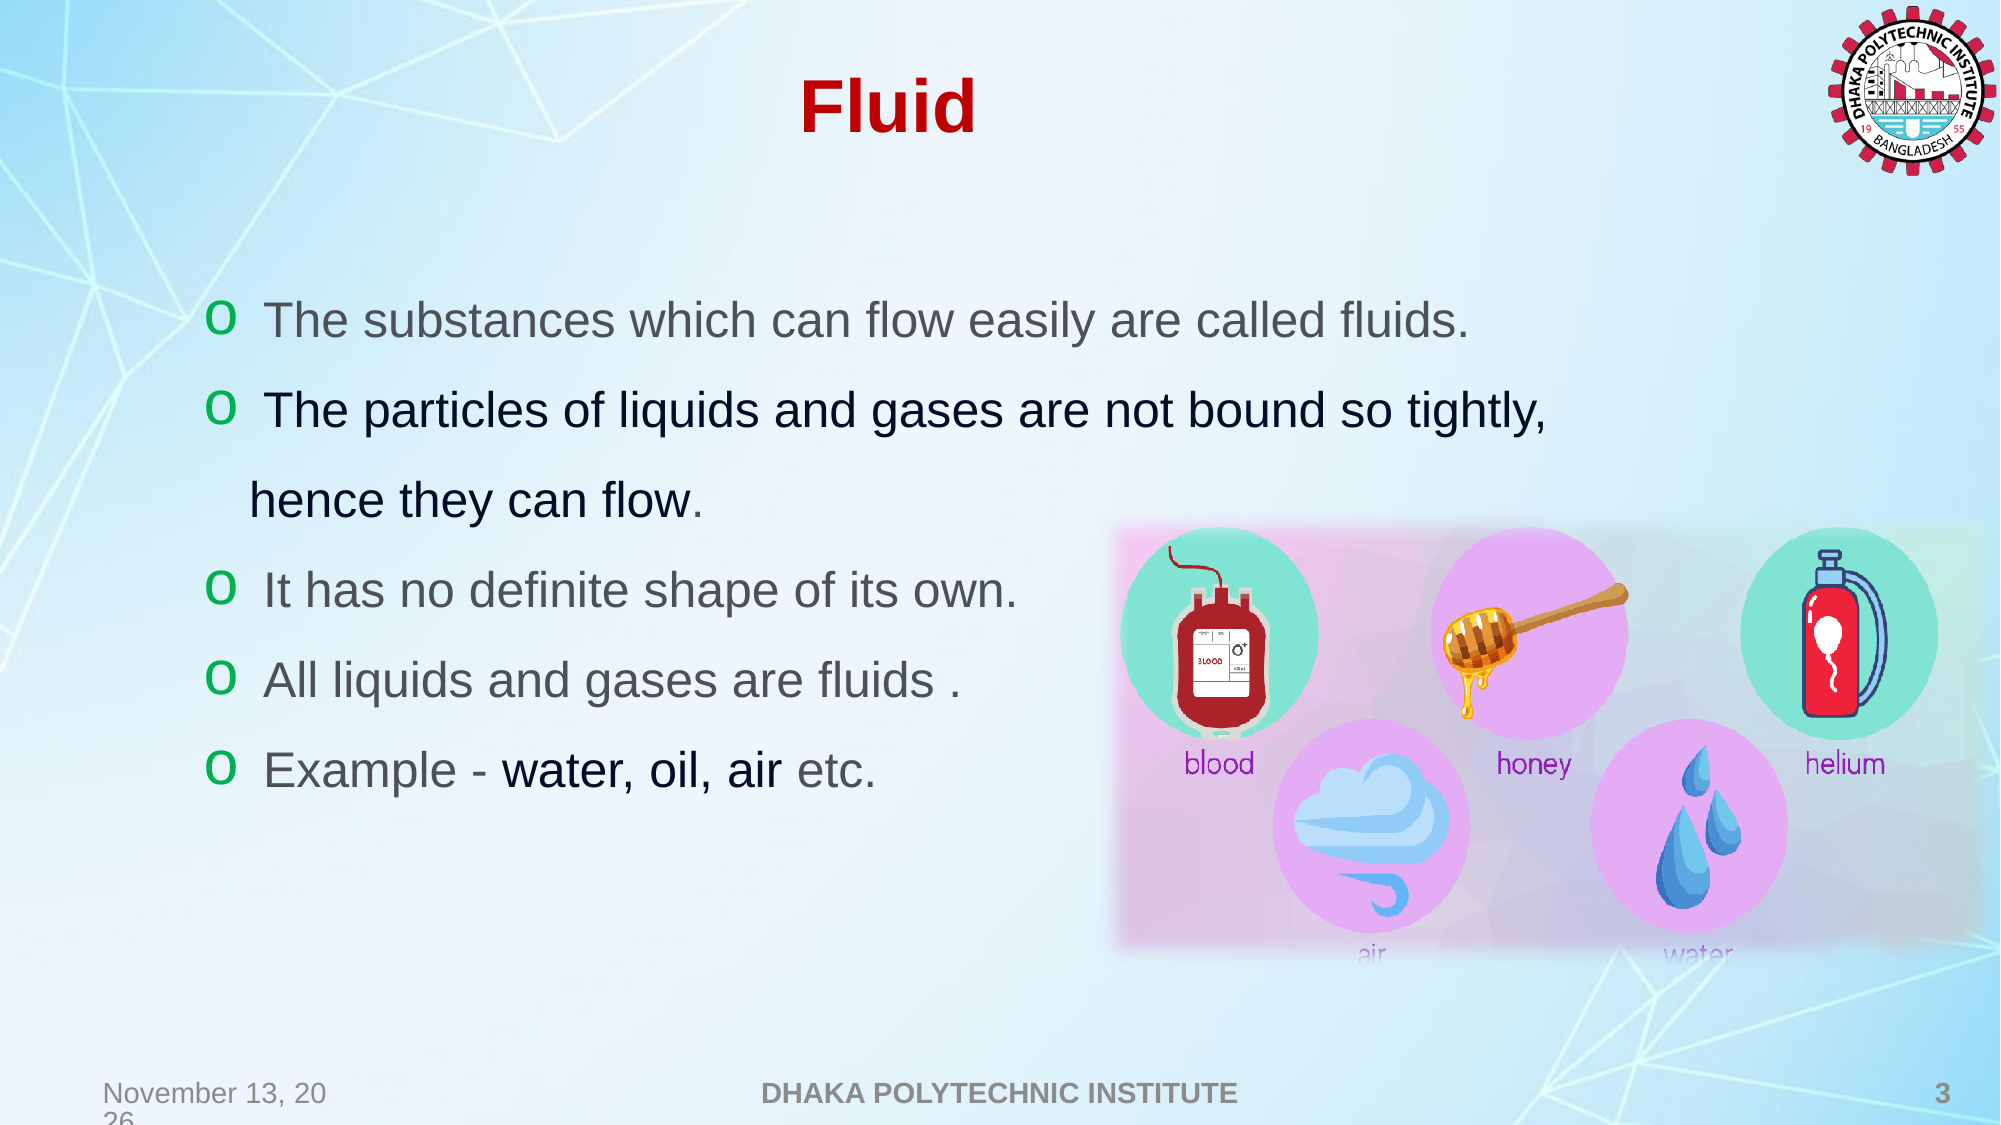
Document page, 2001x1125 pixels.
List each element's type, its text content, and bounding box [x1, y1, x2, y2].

picture [0, 0, 2001, 1125]
text_box The substances which can flow easily are called fluids. The particles of liquids and gases are not bound so tightly, hence they can flow. It has no definite shape of its own. All liquids and gases are fluids . Example - water, oil, air etc. [187, 250, 1577, 806]
slide_number 3 [1515, 1061, 1966, 1122]
text_box Fluid [784, 49, 1061, 155]
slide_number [87, 1061, 344, 1122]
footer DHAKA POLYTECHNIC INSTITUTE [662, 1061, 1338, 1122]
